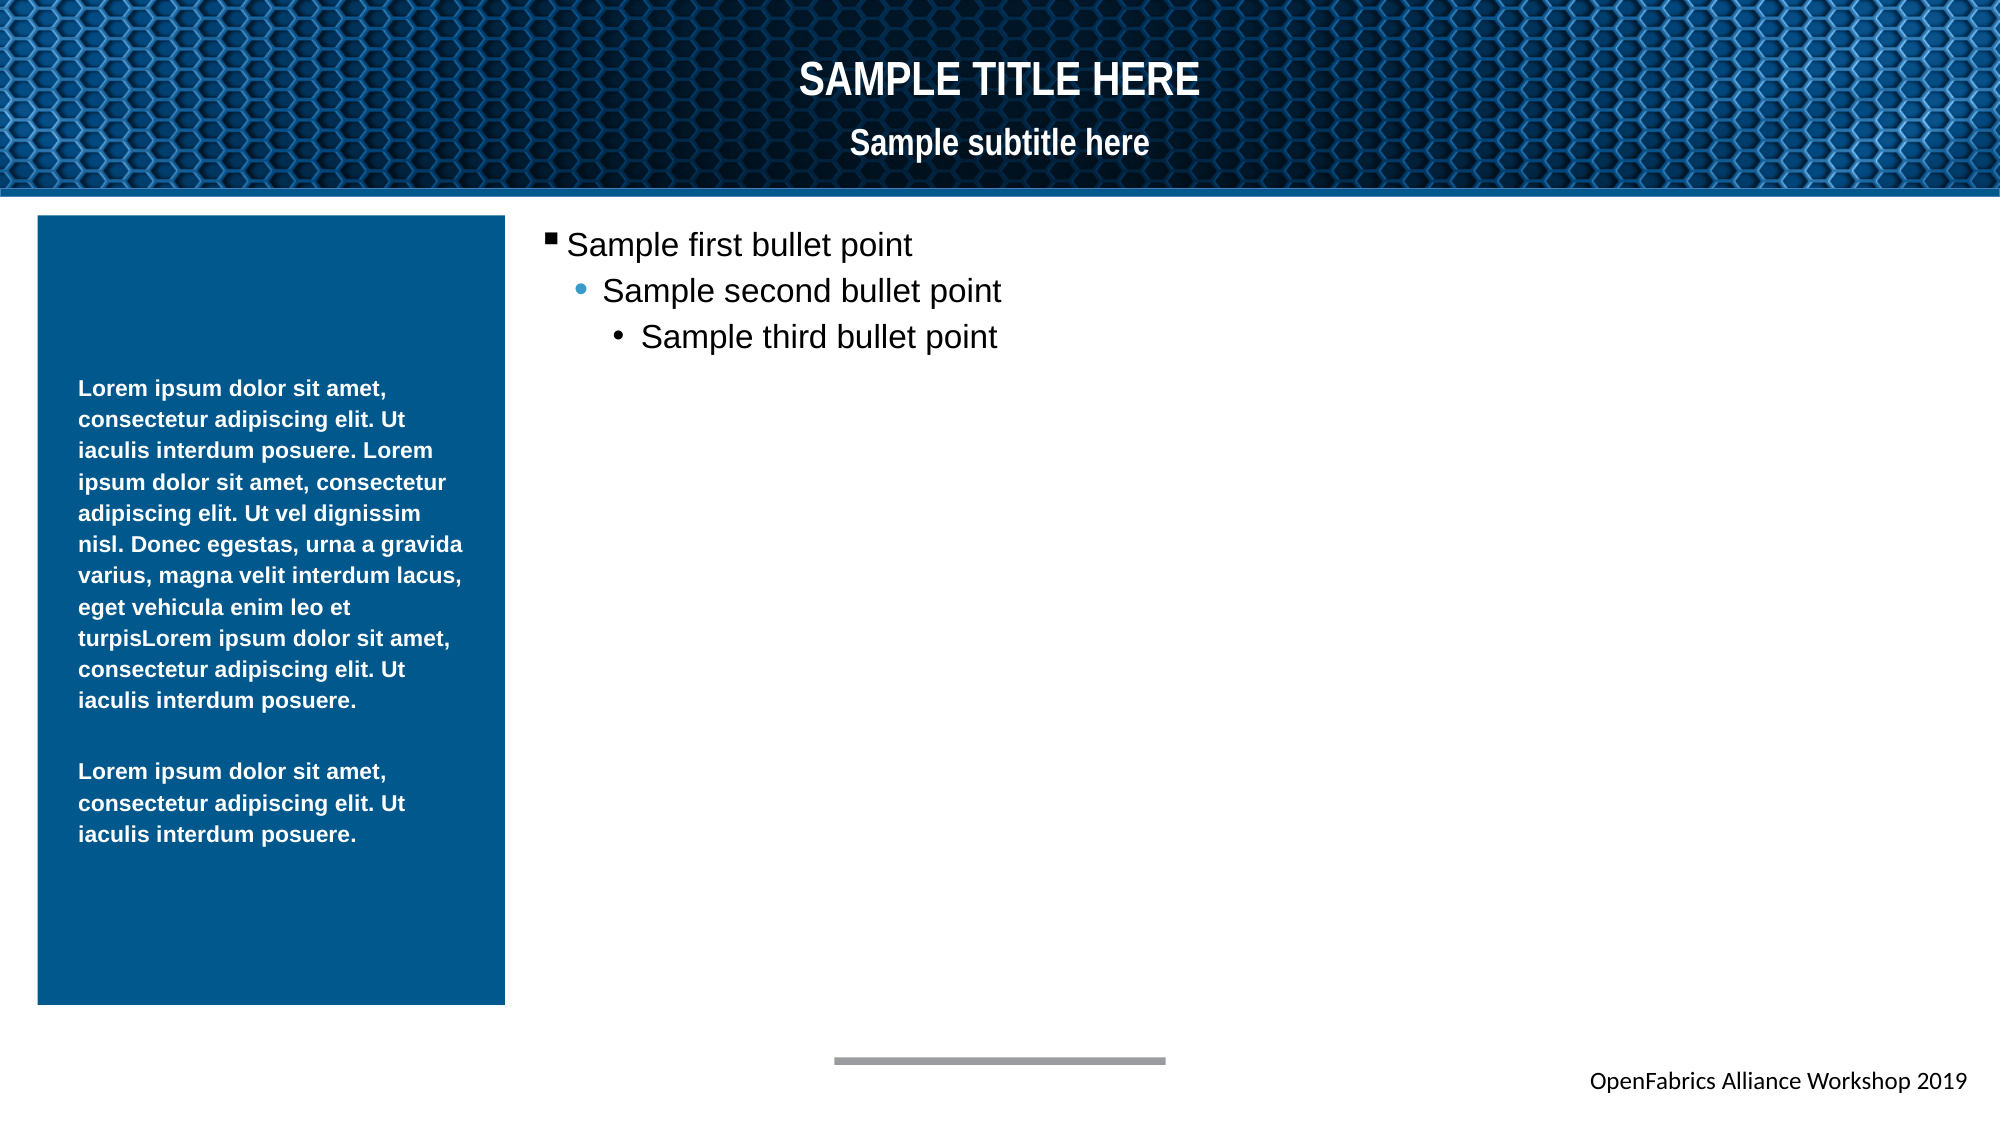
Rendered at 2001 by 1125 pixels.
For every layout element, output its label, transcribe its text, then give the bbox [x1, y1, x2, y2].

list Lorem ipsum dolor sit amet, consectetur adipiscing elit. Ut iaculis interdum posuere. Lorem ipsum dolor sit amet, consectetur adipiscing elit. Ut vel dignissim nisl. Donec egestas, urna a gravida varius, magna velit interdum lacus, eget vehicula enim leo et turpisLorem ipsum dolor sit amet, consectetur adipiscing elit. Ut iaculis interdum posuere. Lorem ipsum dolor sit amet, consectetur adipiscing elit. Ut iaculis interdum posuere. [70, 227, 475, 990]
list Sample first bullet point Sample second bullet point Sample third bullet point [529, 214, 1901, 1006]
slide_number [977, 1057, 1023, 1103]
text_box Sample subtitle here [99, 110, 1900, 176]
picture [0, 197, 2000, 1125]
text_box OpenFabrics Alliance Workshop 2019 [1300, 1057, 1976, 1103]
title Sample title here [99, 41, 1901, 111]
picture [0, 0, 2000, 188]
